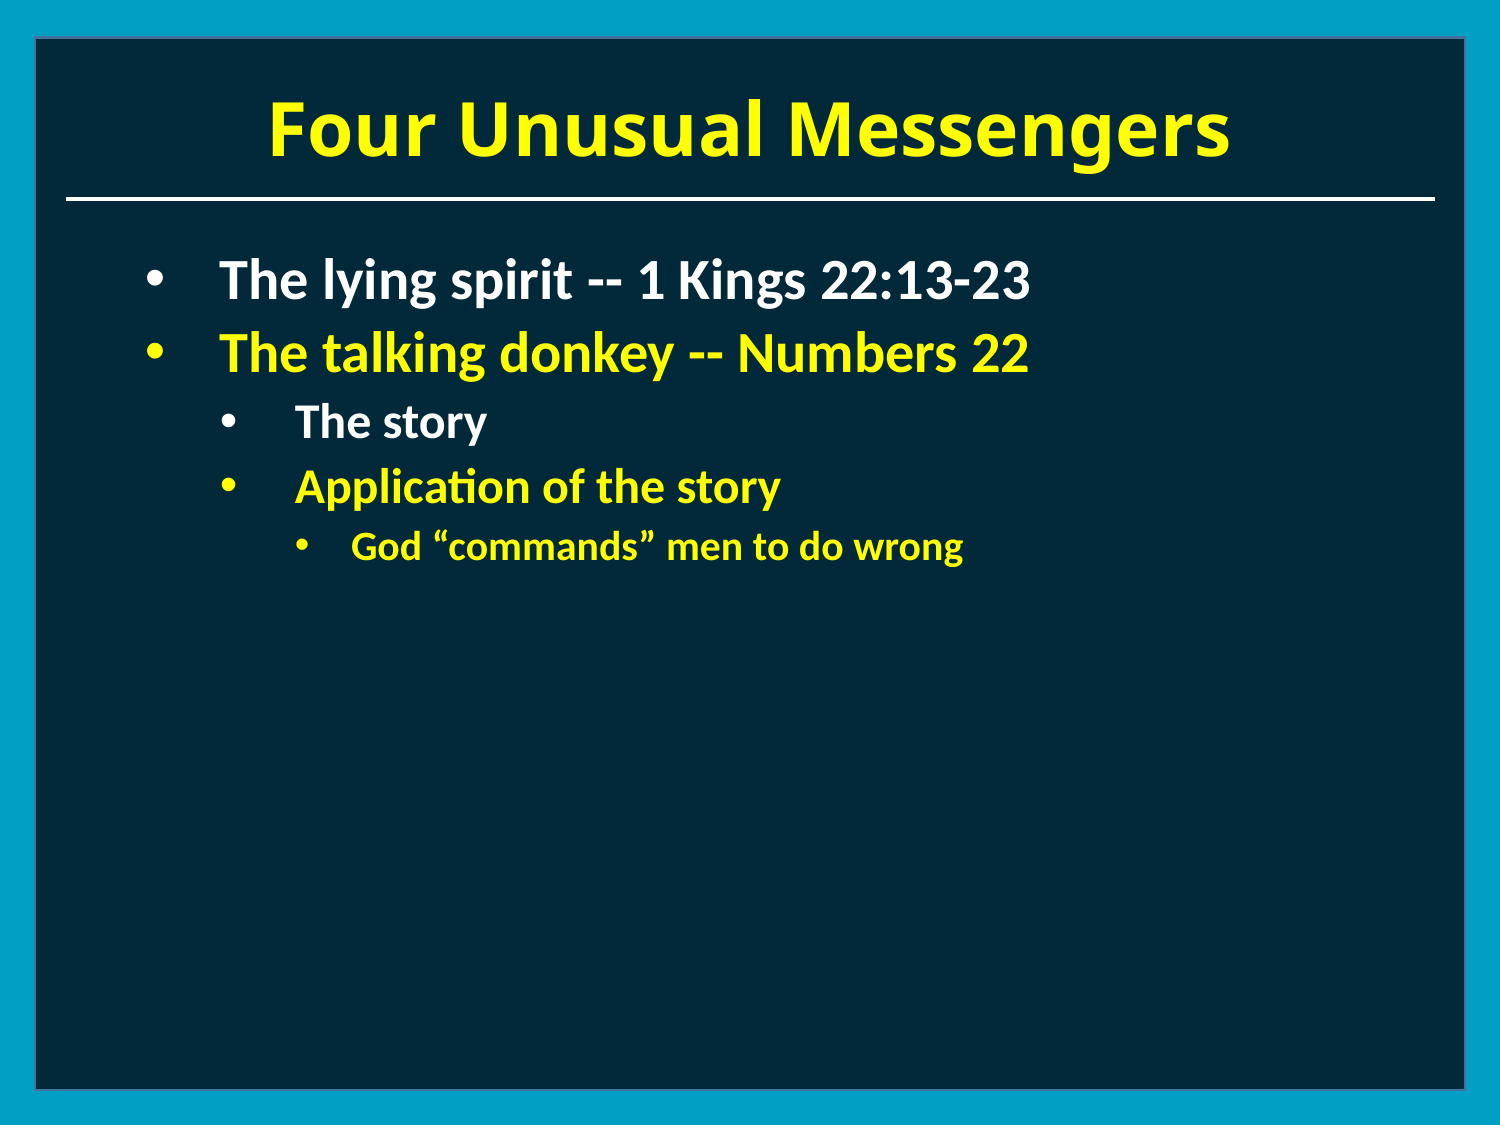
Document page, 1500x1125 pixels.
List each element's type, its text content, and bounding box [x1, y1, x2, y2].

title Four Unusual Messengers [54, 66, 1445, 199]
subtitle The lying spirit -- 1 Kings 22:13-23 The talking donkey -- Numbers 22 The story Application of the story God “commands” men to do wrong [54, 241, 1446, 1067]
